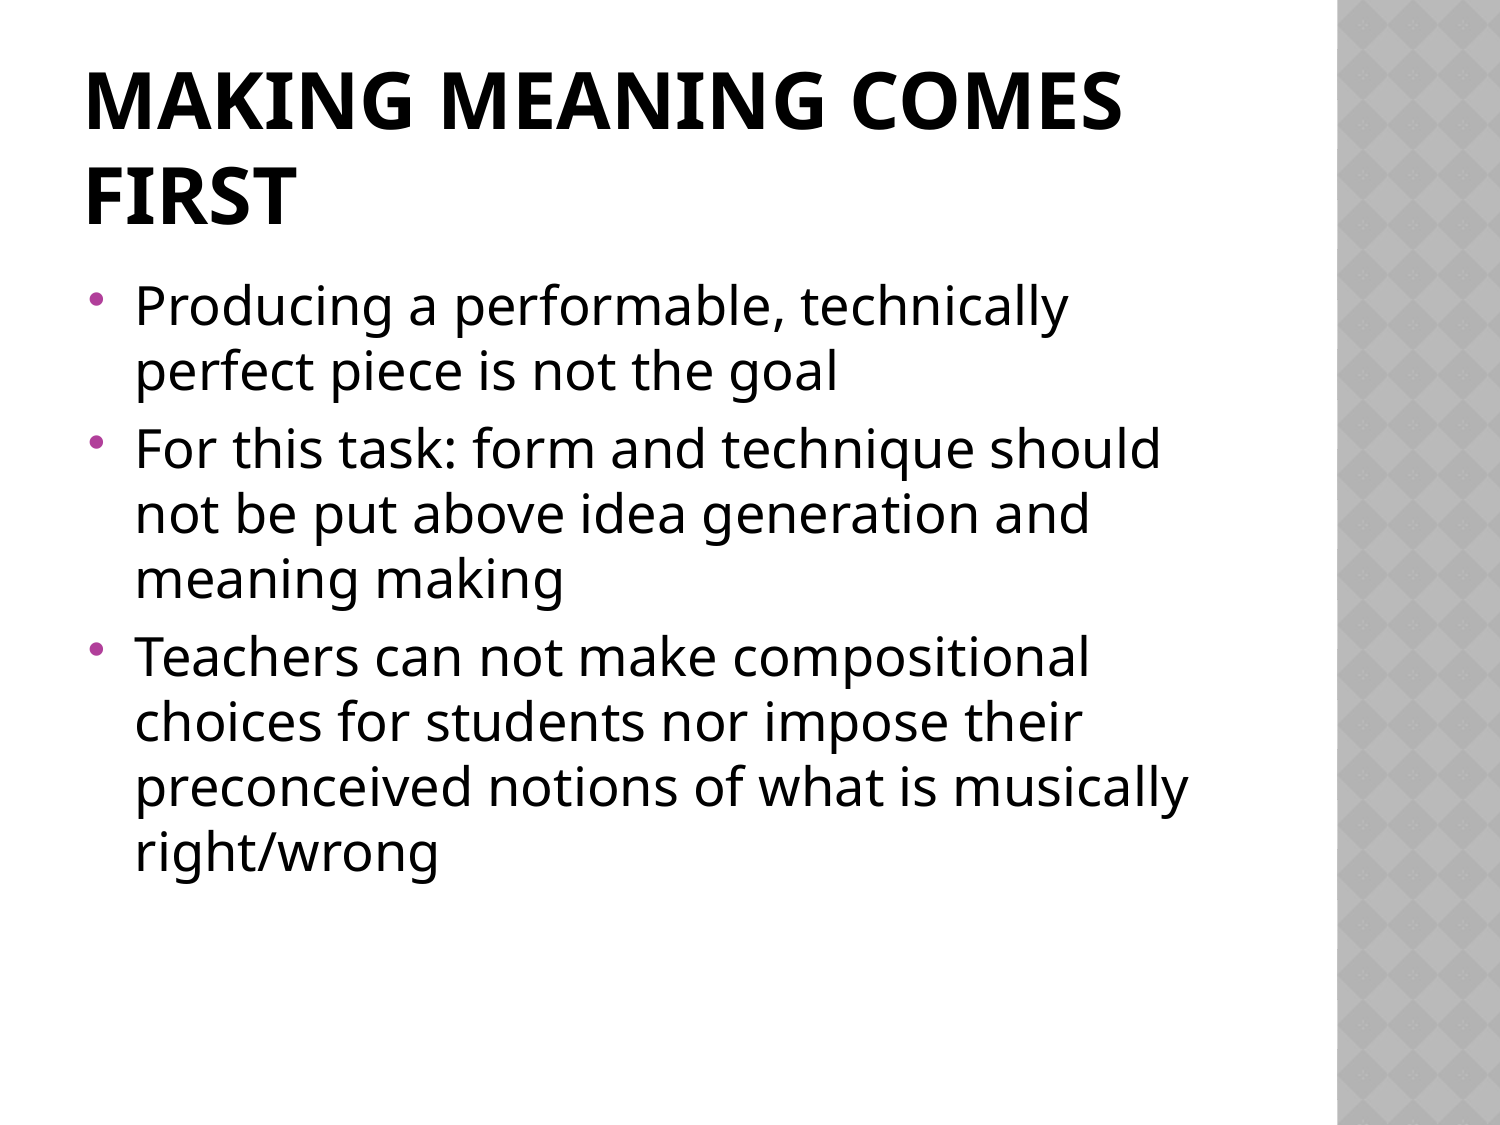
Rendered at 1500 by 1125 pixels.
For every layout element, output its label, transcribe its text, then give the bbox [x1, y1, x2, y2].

list Producing a performable, technically perfect piece is not the goal For this task: form and technique should not be put above idea generation and meaning making Teachers can not make compositional choices for students nor impose their preconceived notions of what is musically right/wrong [75, 264, 1263, 1059]
title Making Meaning Comes First [75, 52, 1263, 240]
